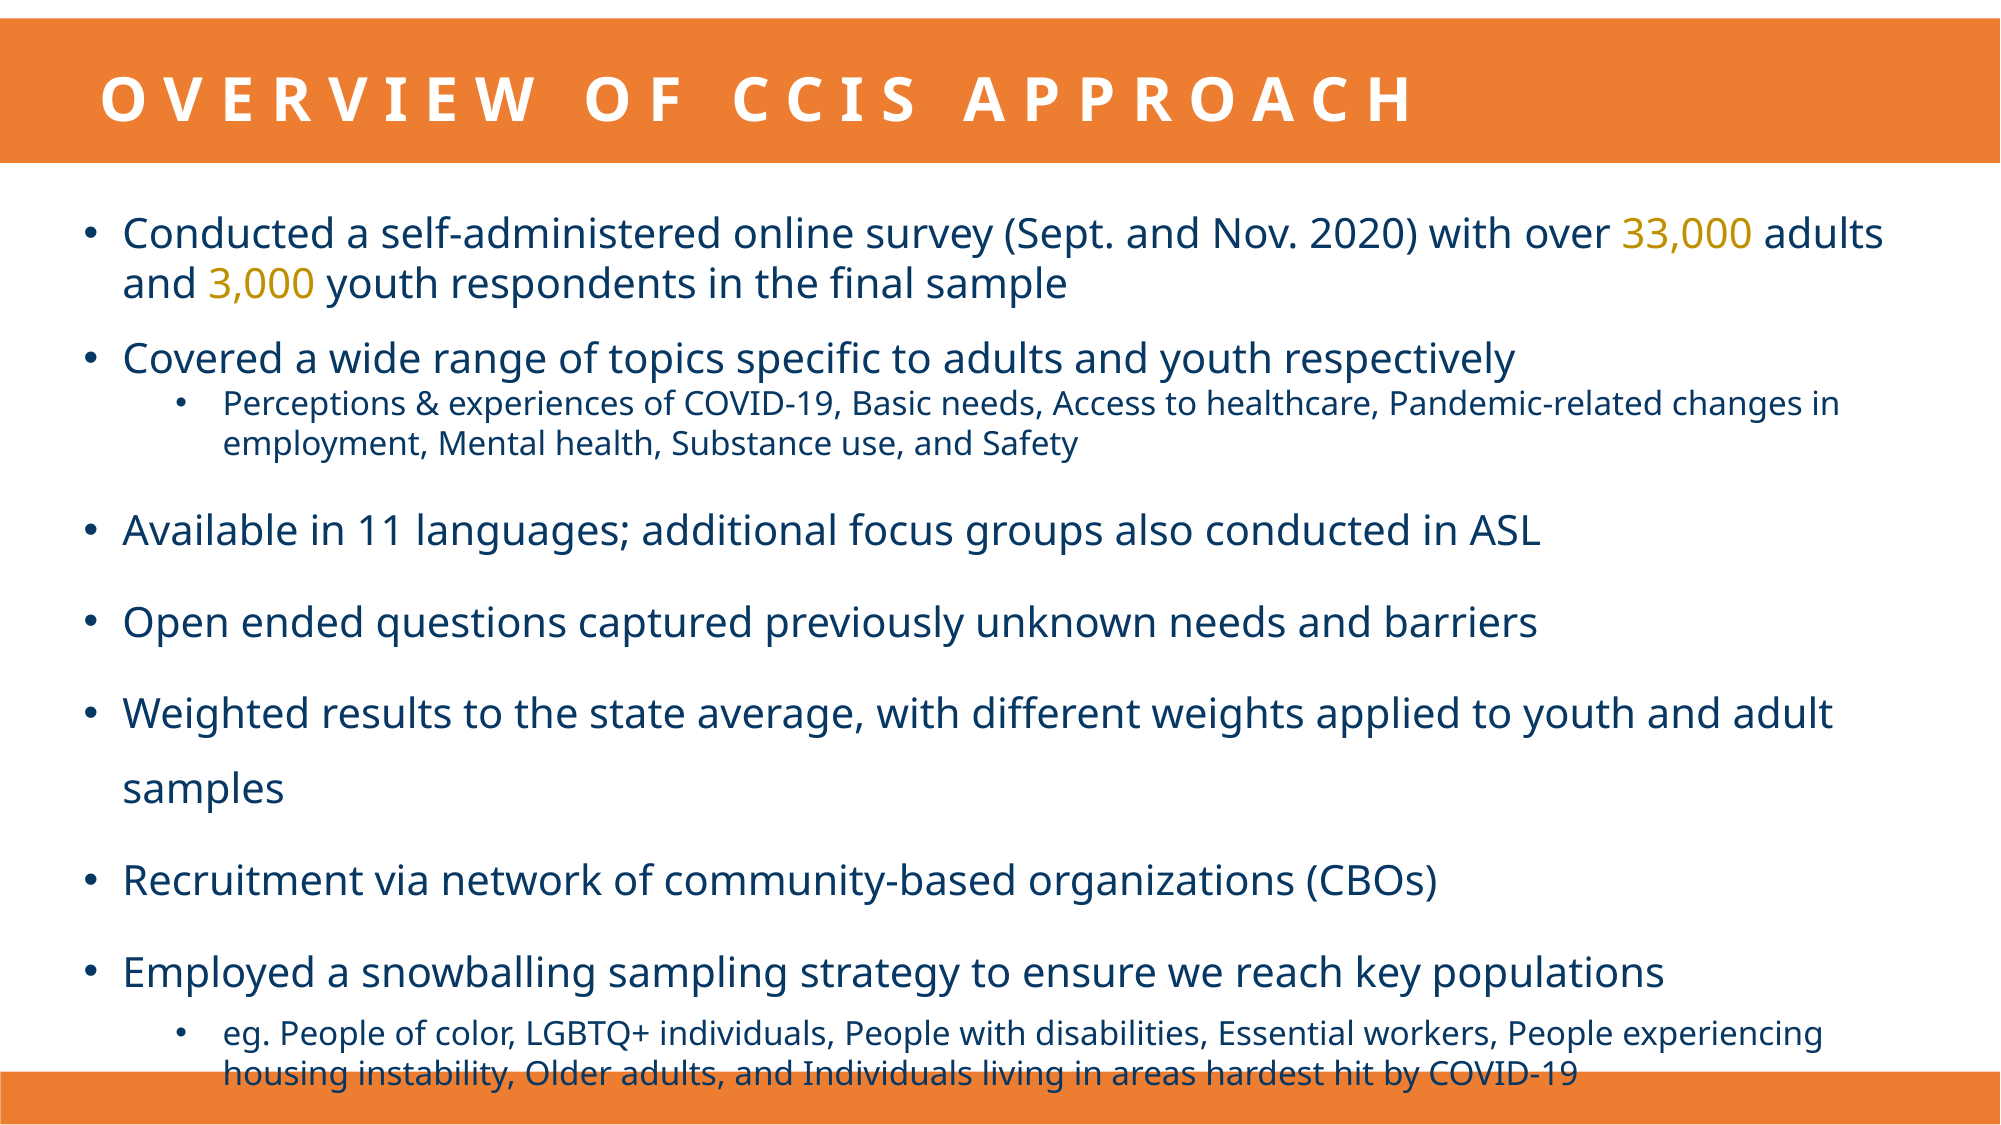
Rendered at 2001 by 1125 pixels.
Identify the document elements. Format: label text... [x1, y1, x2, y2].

text_box [0, 17, 84, 164]
title OVERVIEW OF CCIS APPROACH [84, 0, 1810, 199]
list Conducted a self-administered online survey (Sept. and Nov. 2020) with over 33,000 adults and 3,000 youth respondents in the final sample Covered a wide range of topics specific to adults and youth respectively Perceptions & experiences of COVID-19, Basic needs, Access to healthcare, Pandemic-related changes in employment, Mental health, Substance use, and Safety Available in 11 languages; additional focus groups also conducted in ASL Open ended questions captured previously unknown needs and barriers Weighted results to the state average, with different weights applied to youth and adult samples Recruitment via network of community-based organizations (CBOs) Employed a snowballing sampling strategy to ensure we reach key populations eg. People of color, LGBTQ+ individuals, People with disabilities, Essential workers, People experiencing housing instability, Older adults, and Individuals living in areas hardest hit by COVID-19 [68, 199, 1932, 879]
text_box [0, 1071, 2000, 1125]
text_box [1810, 17, 2000, 164]
